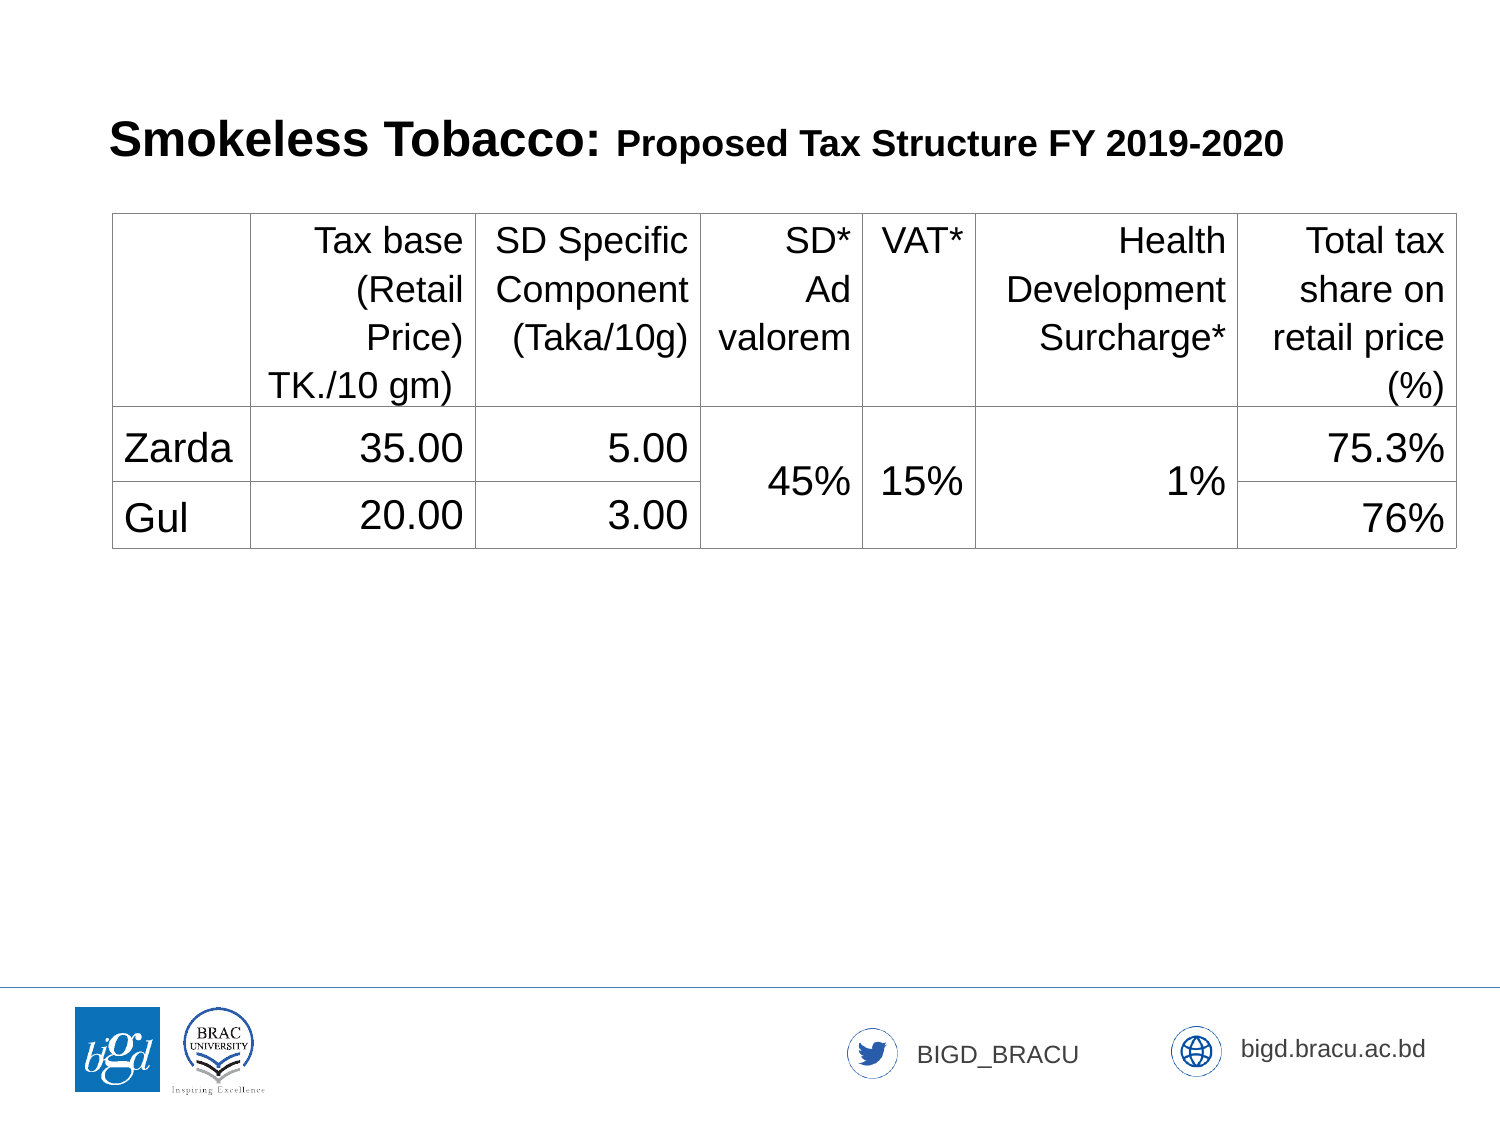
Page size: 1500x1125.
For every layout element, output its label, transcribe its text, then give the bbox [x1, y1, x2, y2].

table_cell Zarda [113, 407, 250, 481]
table_cell 5.00 [476, 407, 700, 481]
picture [847, 1028, 898, 1079]
table_cell 15% [863, 407, 975, 548]
table_header SD Specific Component (Taka/10g) [476, 214, 700, 406]
table_header [113, 214, 250, 406]
table_header SD* Ad valorem [701, 214, 862, 406]
picture [1171, 1026, 1222, 1077]
table_cell 45% [701, 407, 862, 548]
table_cell 3.00 [476, 482, 700, 548]
table_cell 1% [976, 407, 1237, 548]
table_header Tax base (Retail Price) TK./10 gm) [251, 214, 475, 406]
table_cell 76% [1238, 482, 1456, 548]
table_cell 20.00 [251, 482, 475, 548]
text_box [24, 50, 1375, 164]
table_cell Gul [113, 482, 250, 548]
picture [75, 1007, 267, 1096]
text_box Smokeless Tobacco: Proposed Tax Structure FY 2019-2020 [94, 90, 1300, 174]
table_cell 75.3% [1238, 407, 1456, 481]
table_header Health Development Surcharge* [976, 214, 1237, 406]
table_header VAT* [863, 214, 975, 406]
table_cell 35.00 [251, 407, 475, 481]
table_header Total tax share on retail price (%) [1238, 214, 1456, 406]
